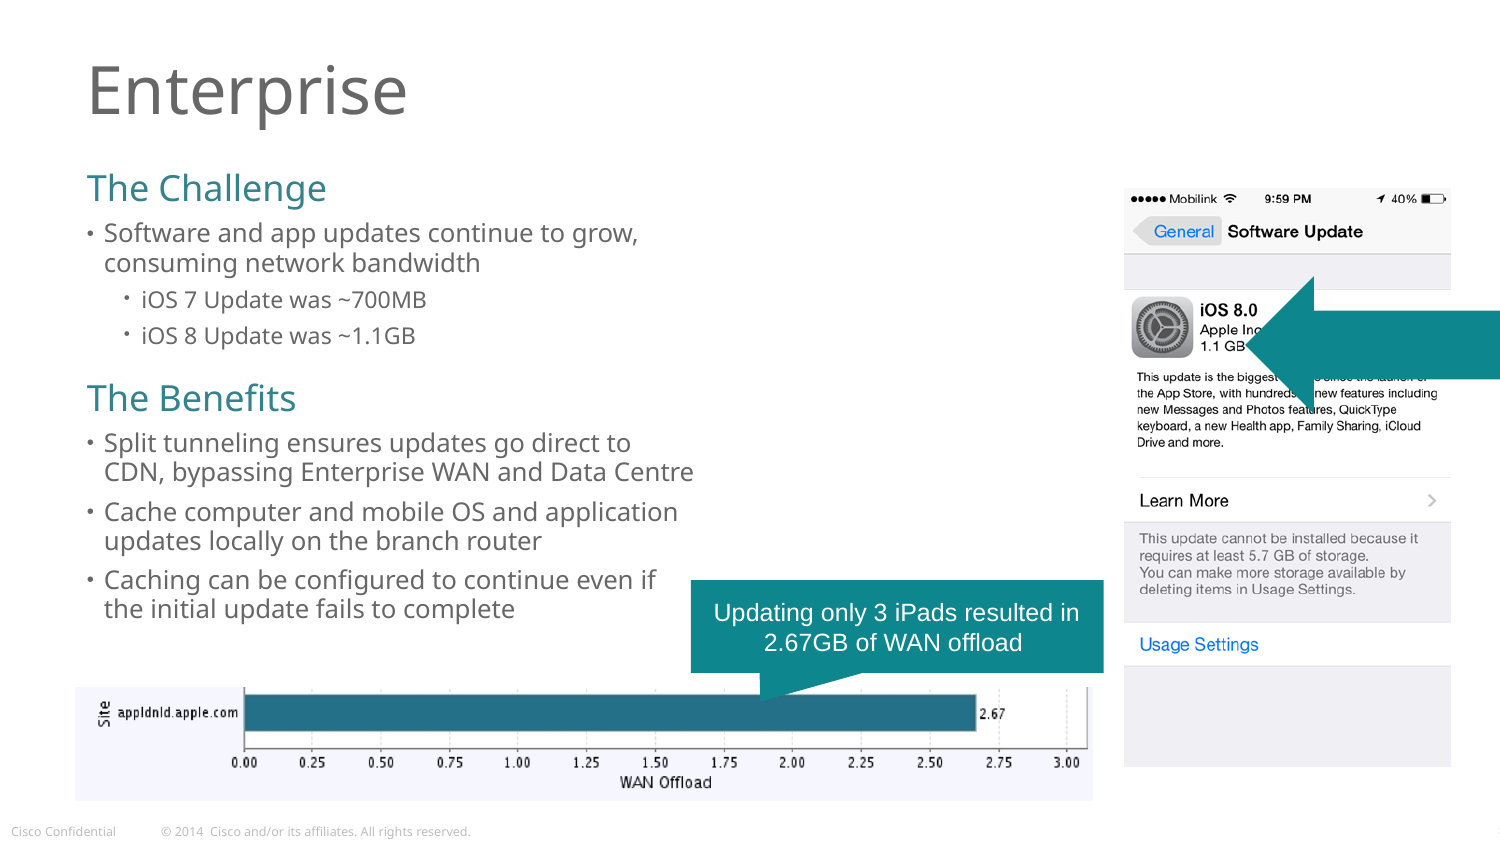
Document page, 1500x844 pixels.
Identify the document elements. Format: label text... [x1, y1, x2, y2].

text_box [1457, 308, 1500, 382]
text_box Updating only 3 iPads resulted in 2.67GB of WAN offload [688, 578, 1106, 686]
picture [1123, 188, 1452, 767]
list The Challenge Software and app updates continue to grow, consuming network bandwidth iOS 7 Update was ~700MB iOS 8 Update was ~1.1GB The Benefits Split tunneling ensures updates go direct to CDN, bypassing Enterprise WAN and Data Centre Cache computer and mobile OS and application updates locally on the branch router Caching can be configured to continue even if the initial update fails to complete [71, 176, 712, 667]
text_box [71, 687, 1094, 802]
title Enterprise [71, 55, 1441, 176]
